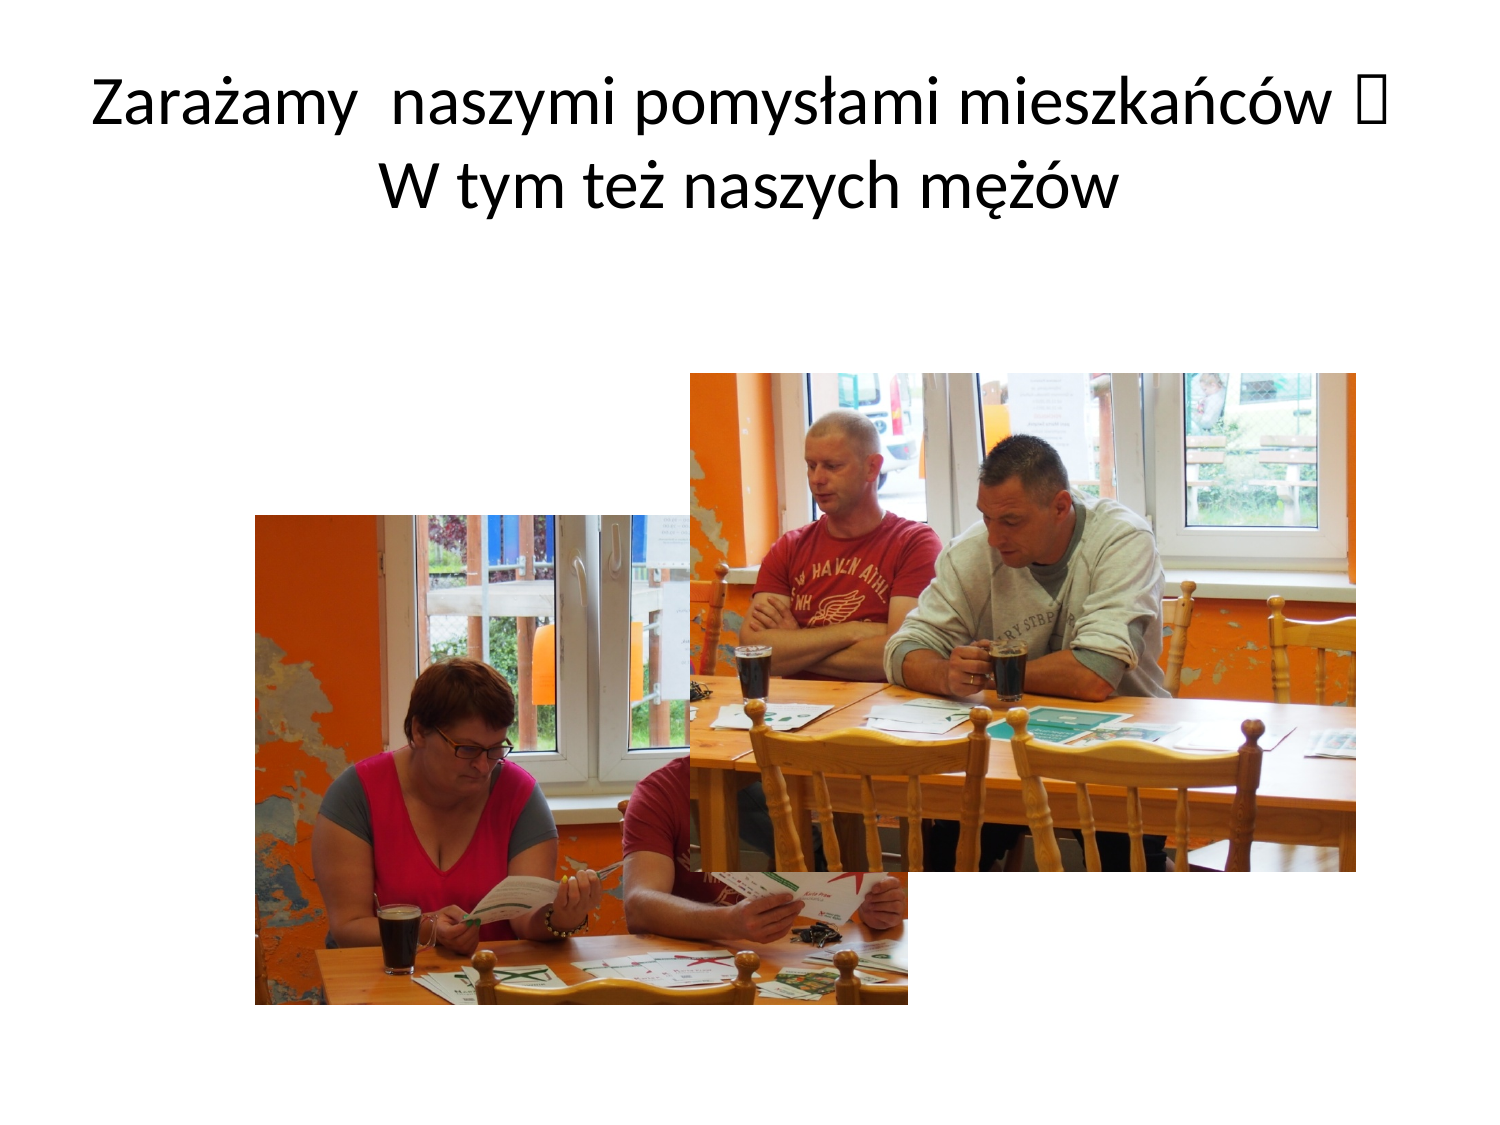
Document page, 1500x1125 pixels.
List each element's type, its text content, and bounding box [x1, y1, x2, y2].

picture [690, 373, 1356, 873]
title Zarażamy naszymi pomysłami mieszkańców  W tym też naszych mężów [75, 45, 1425, 233]
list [254, 514, 909, 1006]
